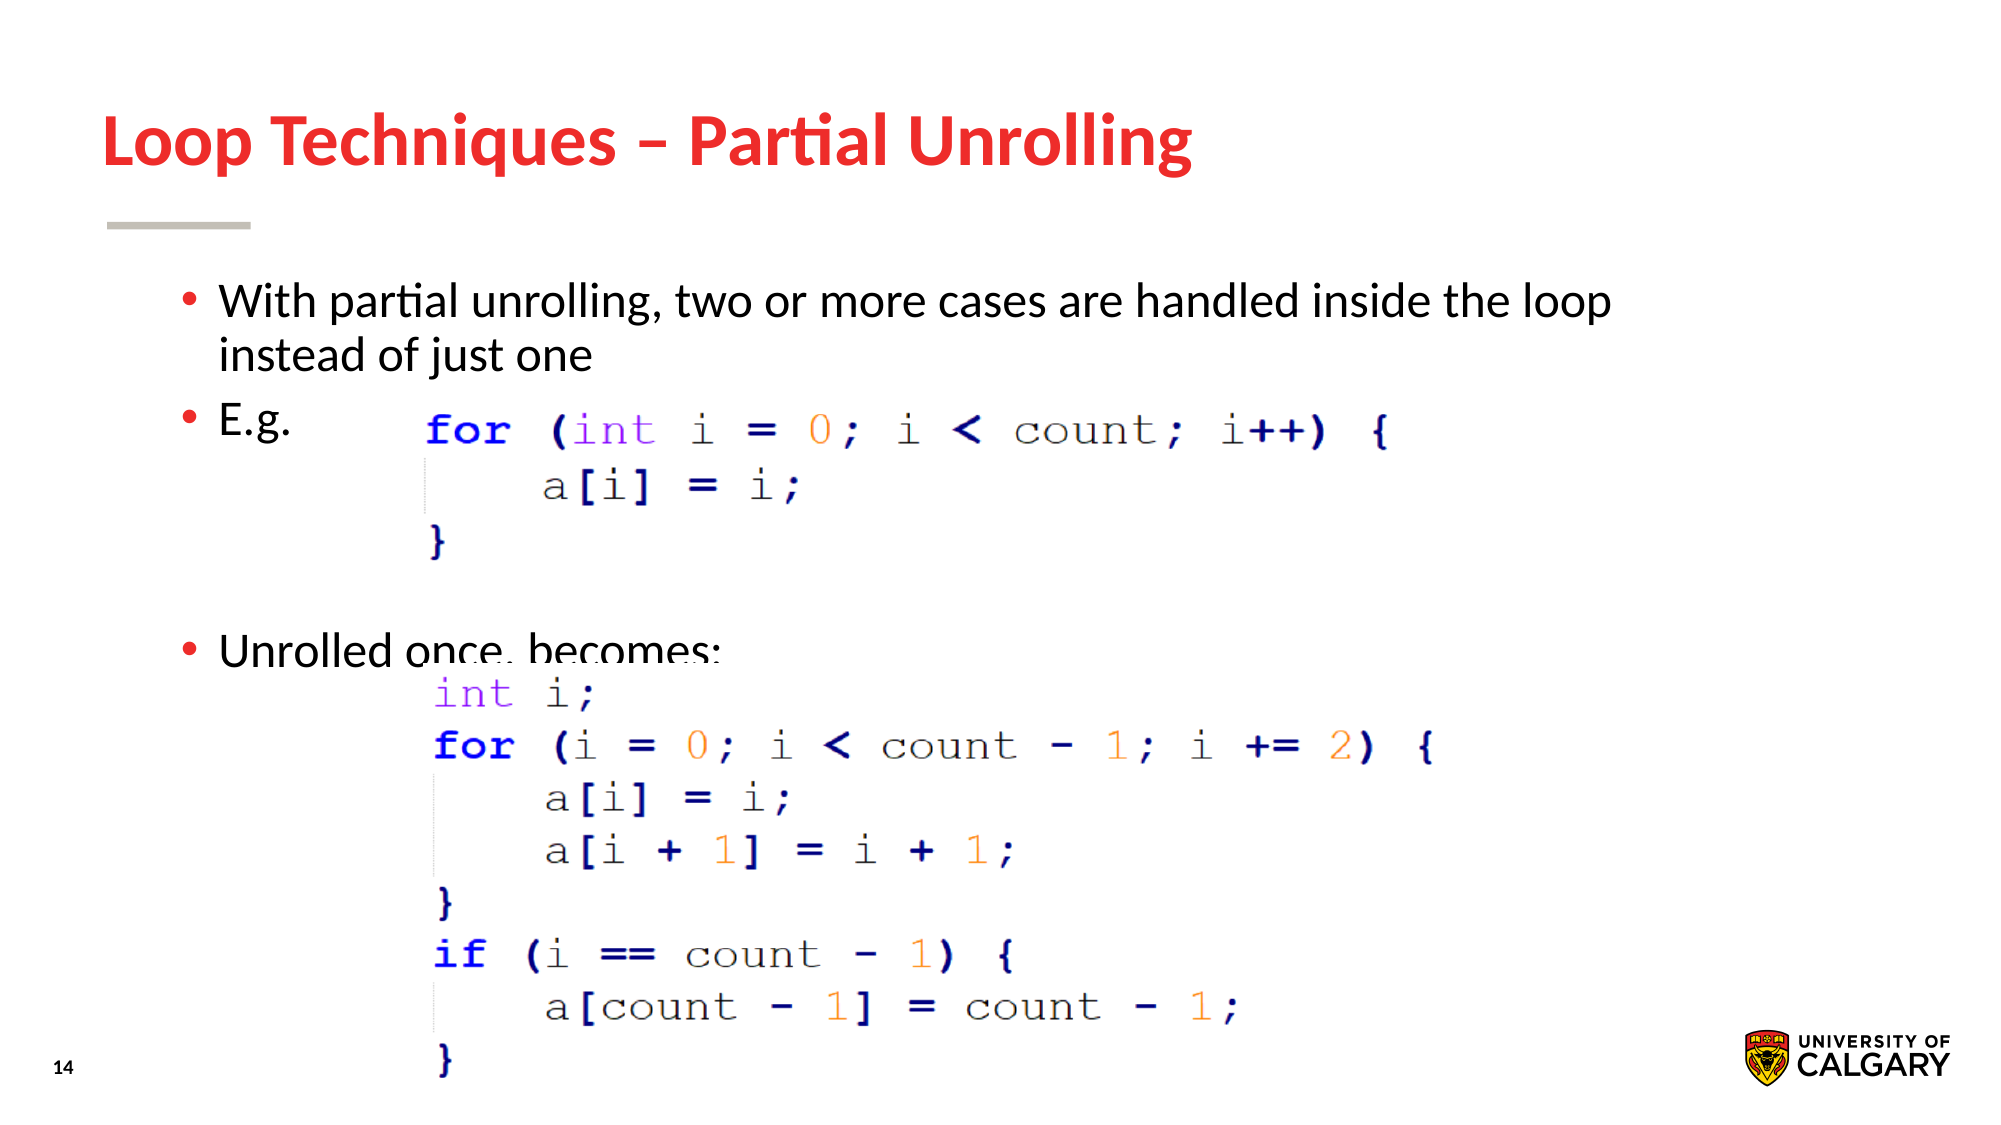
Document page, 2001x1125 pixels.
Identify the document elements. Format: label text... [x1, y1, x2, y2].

picture [423, 663, 1442, 1083]
title Loop Techniques – Partial Unrolling [87, 60, 1774, 222]
picture [421, 398, 1398, 576]
list With partial unrolling, two or more cases are handled inside the loop instead of just one E.g. Unrolled once, becomes: [91, 266, 1774, 981]
picture [1722, 1012, 1973, 1099]
